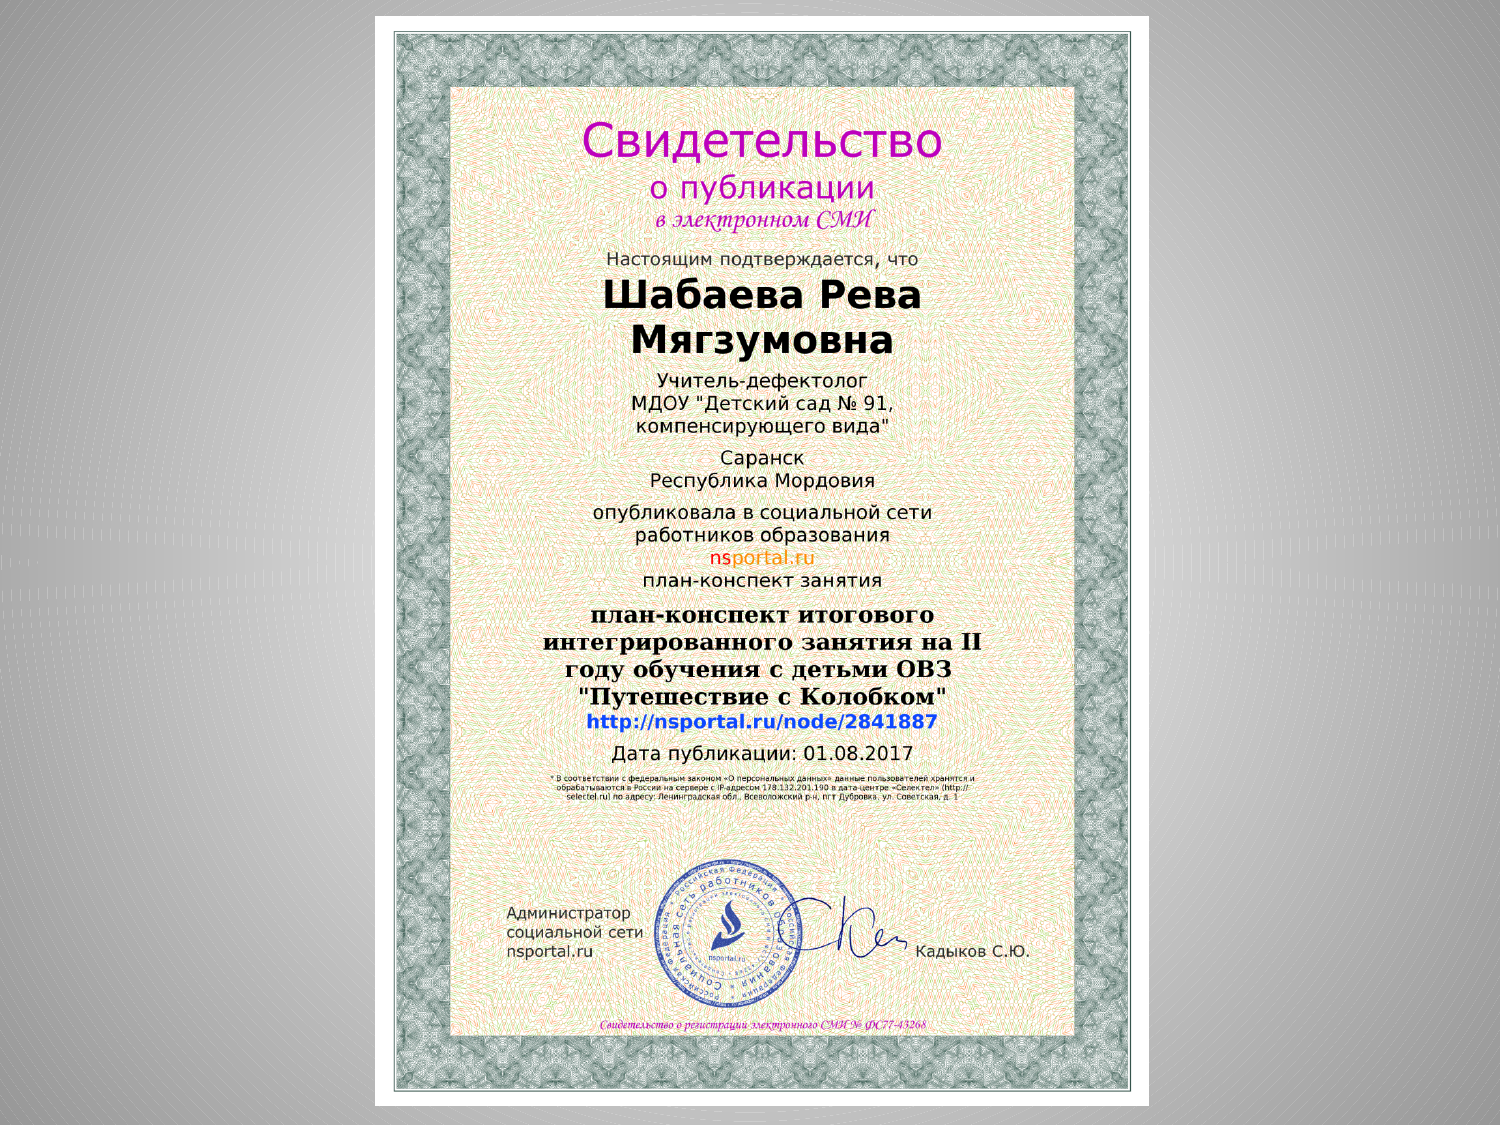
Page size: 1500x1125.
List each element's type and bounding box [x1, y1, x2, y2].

picture [374, 16, 1149, 1107]
